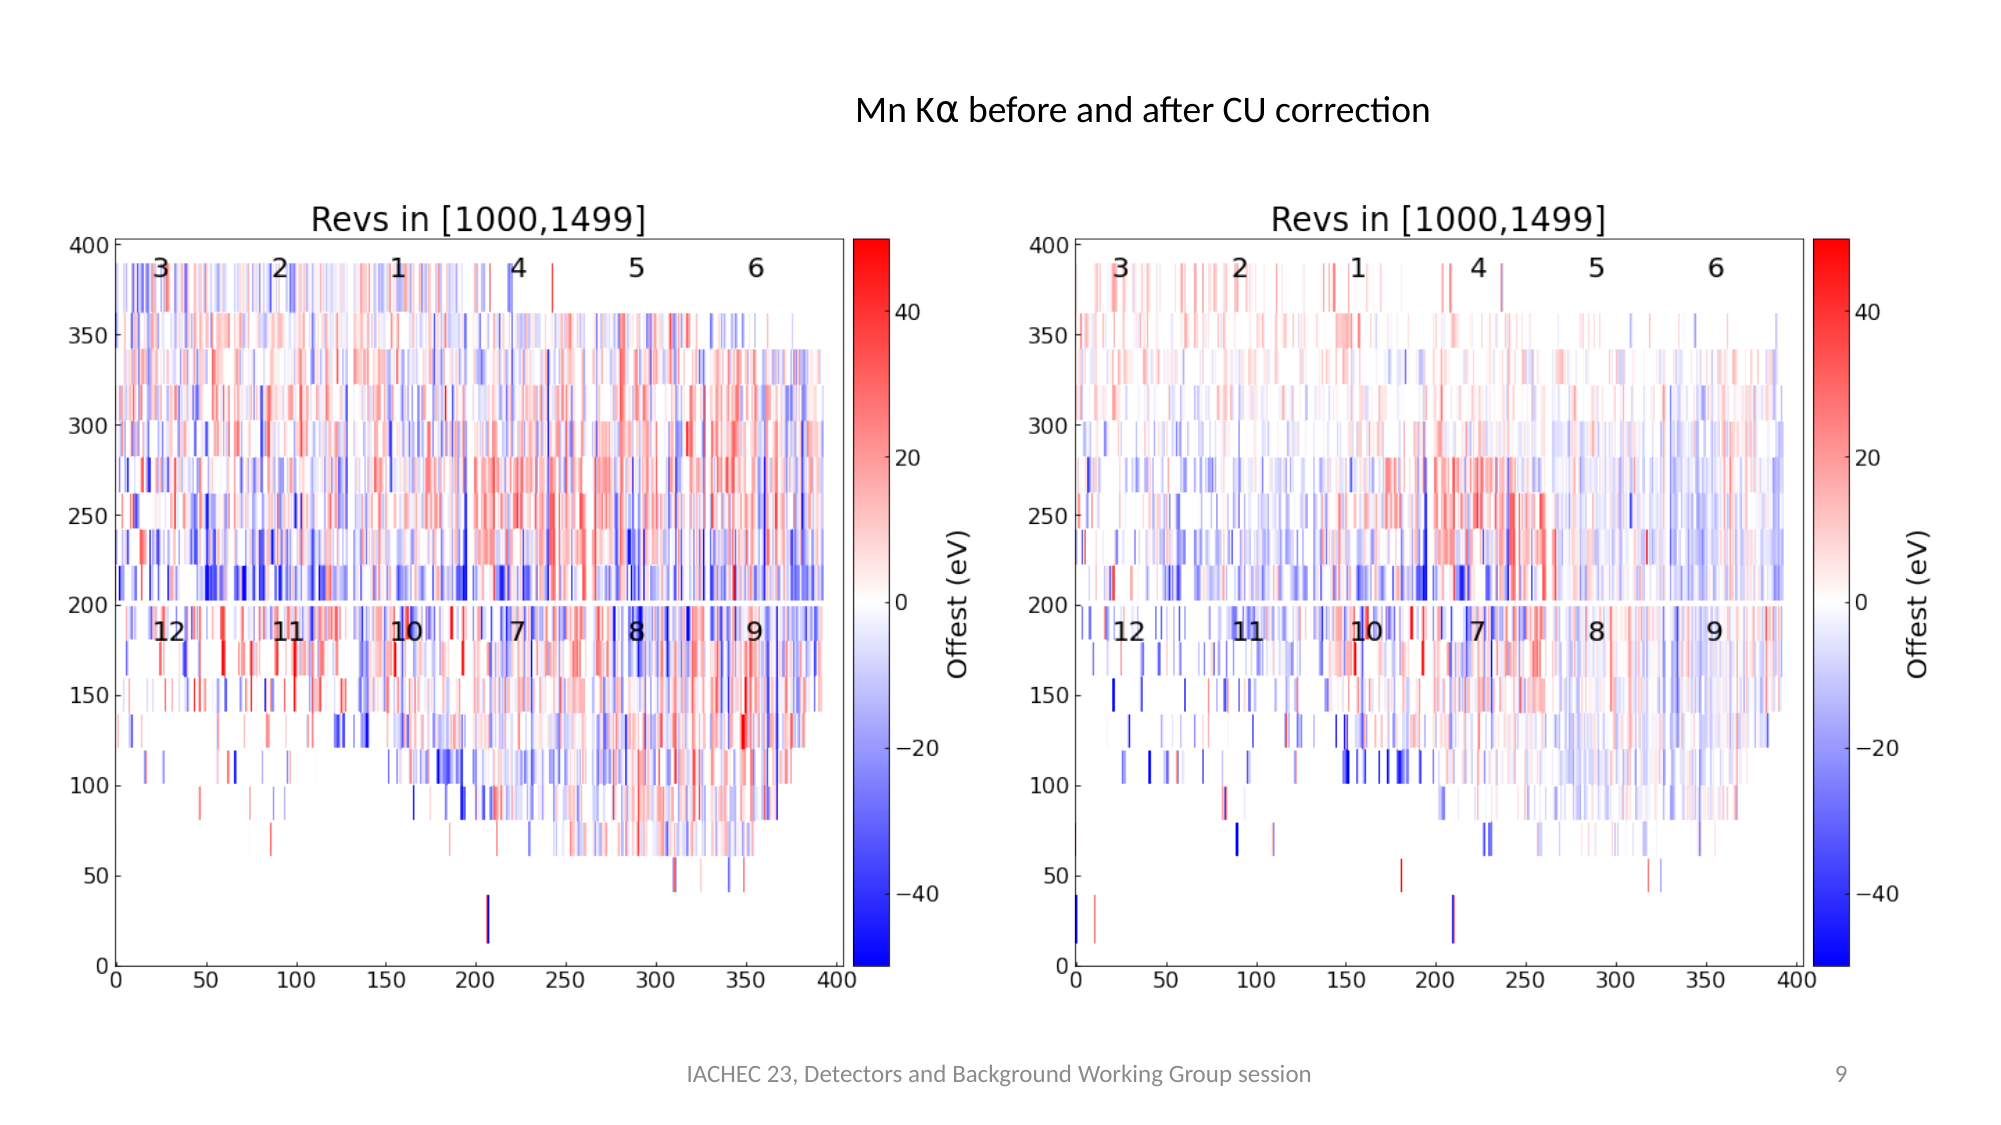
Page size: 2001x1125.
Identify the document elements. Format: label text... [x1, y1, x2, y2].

footer IACHEC 23, Detectors and Background Working Group session [662, 1042, 1338, 1103]
text_box Mn K⍺ before and after CU correction [840, 77, 1447, 138]
slide_number 9 [1412, 1042, 1863, 1103]
picture [1018, 194, 1942, 1002]
picture [58, 194, 982, 1002]
